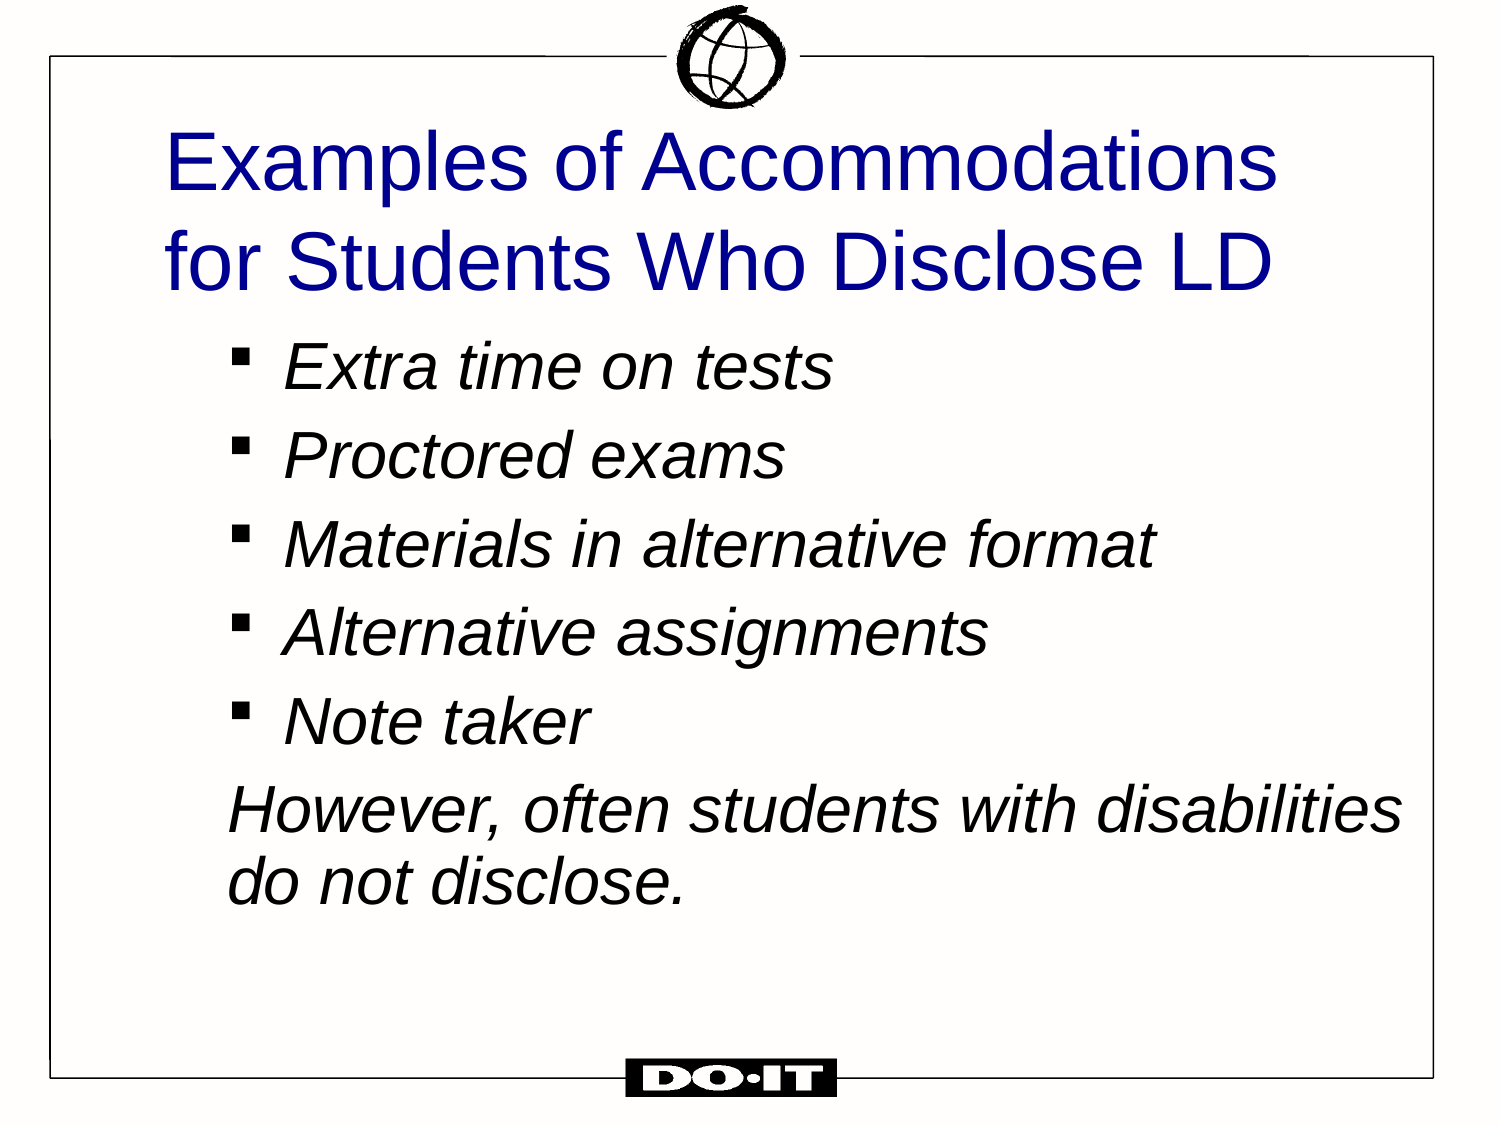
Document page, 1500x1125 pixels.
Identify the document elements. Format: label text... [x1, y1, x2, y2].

text_box Extra time on tests Proctored exams Materials in alternative format Alternative assignments Note taker However, often students with disabilities do not disclose. [212, 324, 1425, 1125]
text_box Examples of Accommodations for Students Who Disclose LD [150, 99, 1388, 315]
picture [624, 1049, 838, 1097]
picture [674, 0, 788, 113]
